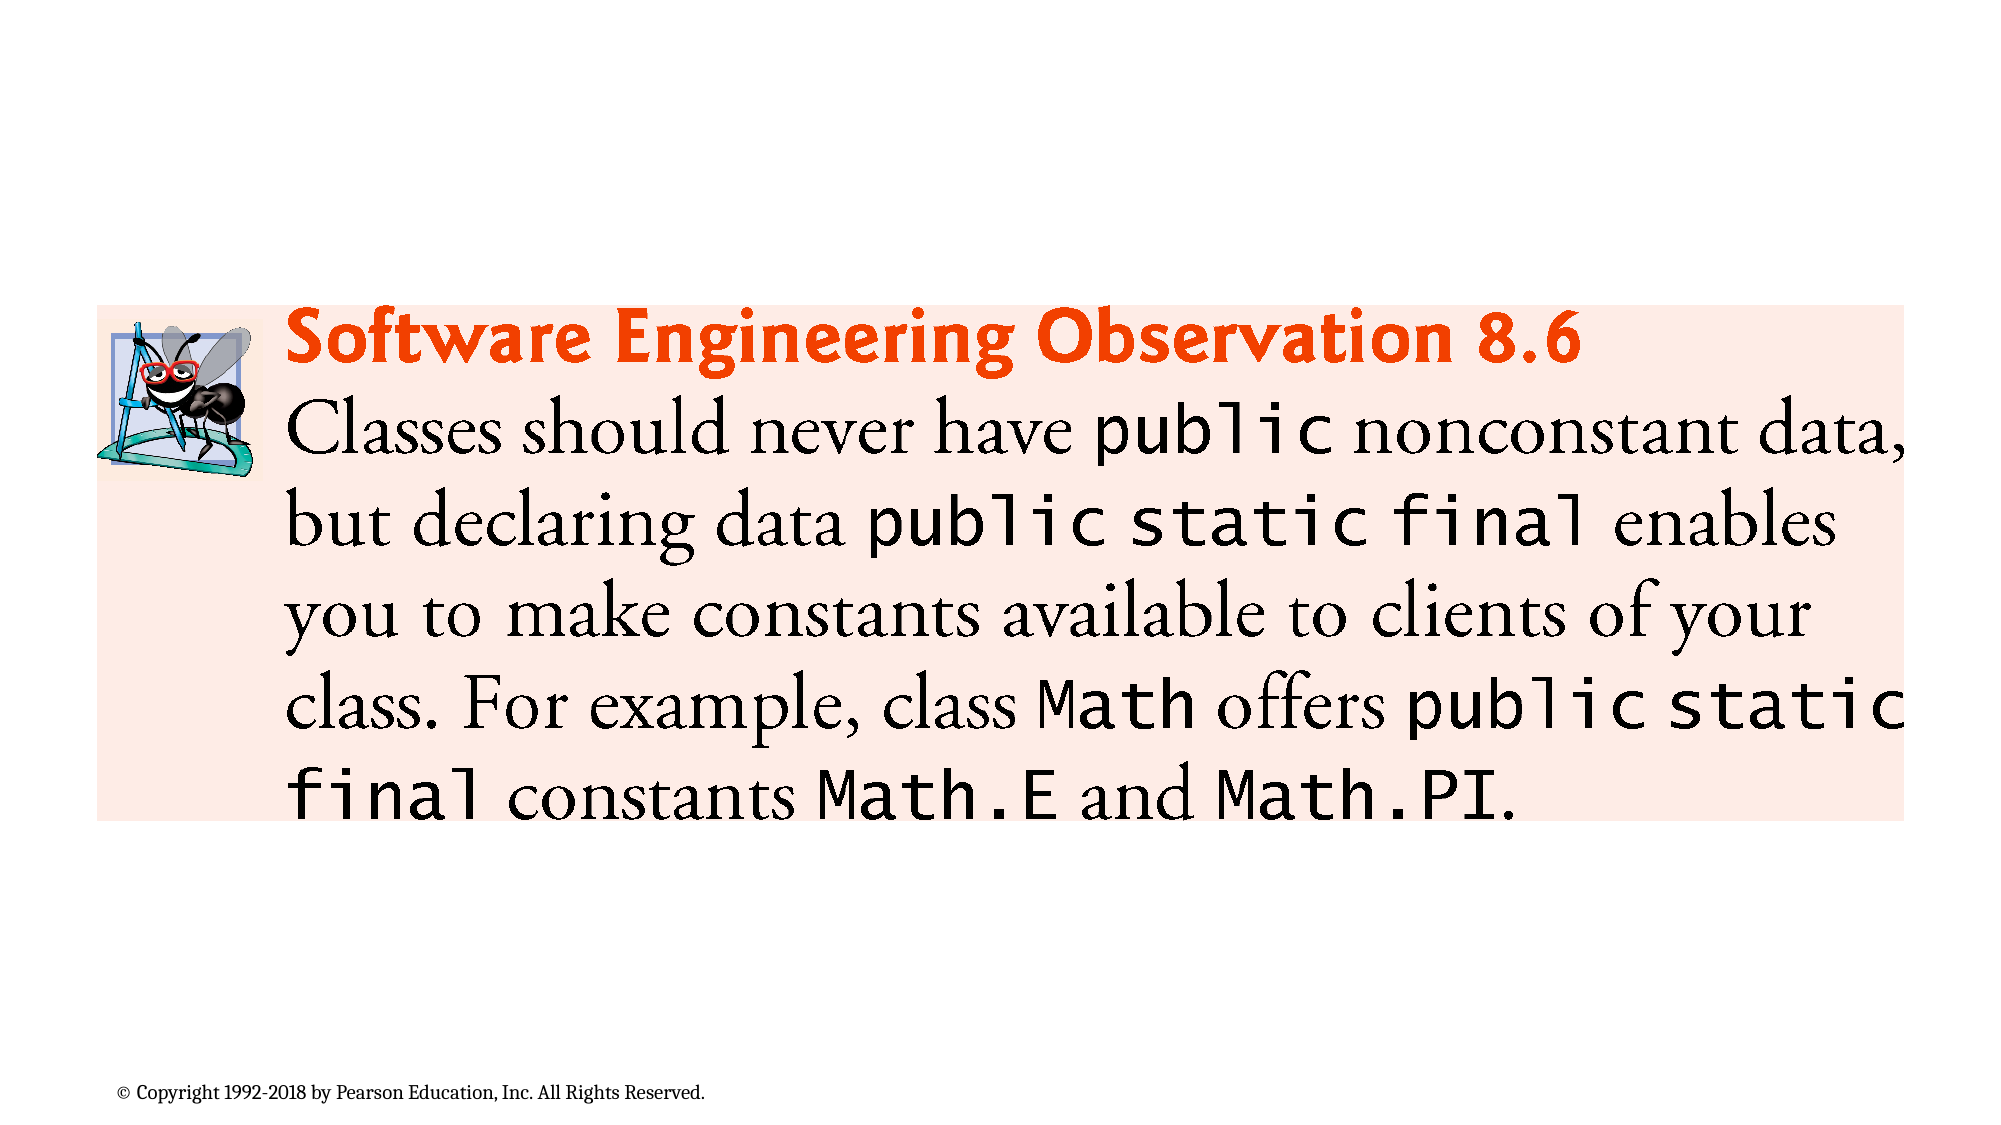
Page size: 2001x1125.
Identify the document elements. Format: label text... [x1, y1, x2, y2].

footer © Copyright 1992-2018 by Pearson Education, Inc. All Rights Reserved. [99, 1051, 1473, 1112]
picture [0, 208, 2000, 917]
